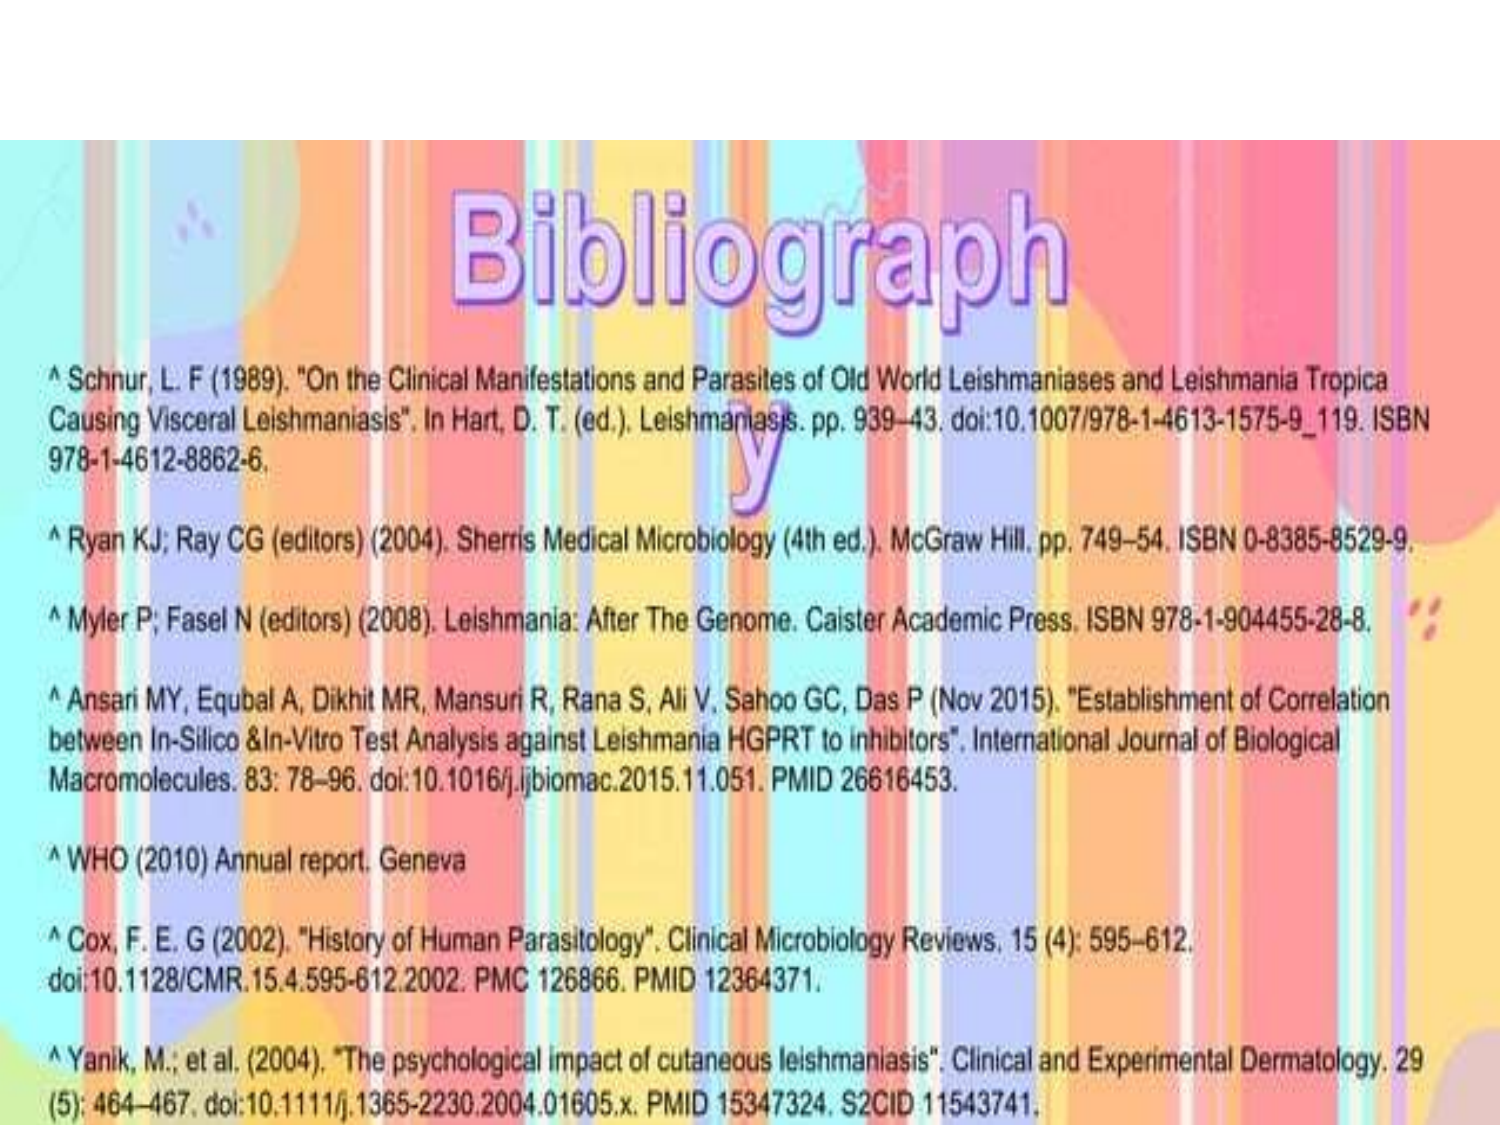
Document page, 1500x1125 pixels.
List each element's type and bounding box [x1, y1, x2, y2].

picture [0, 139, 1500, 1125]
